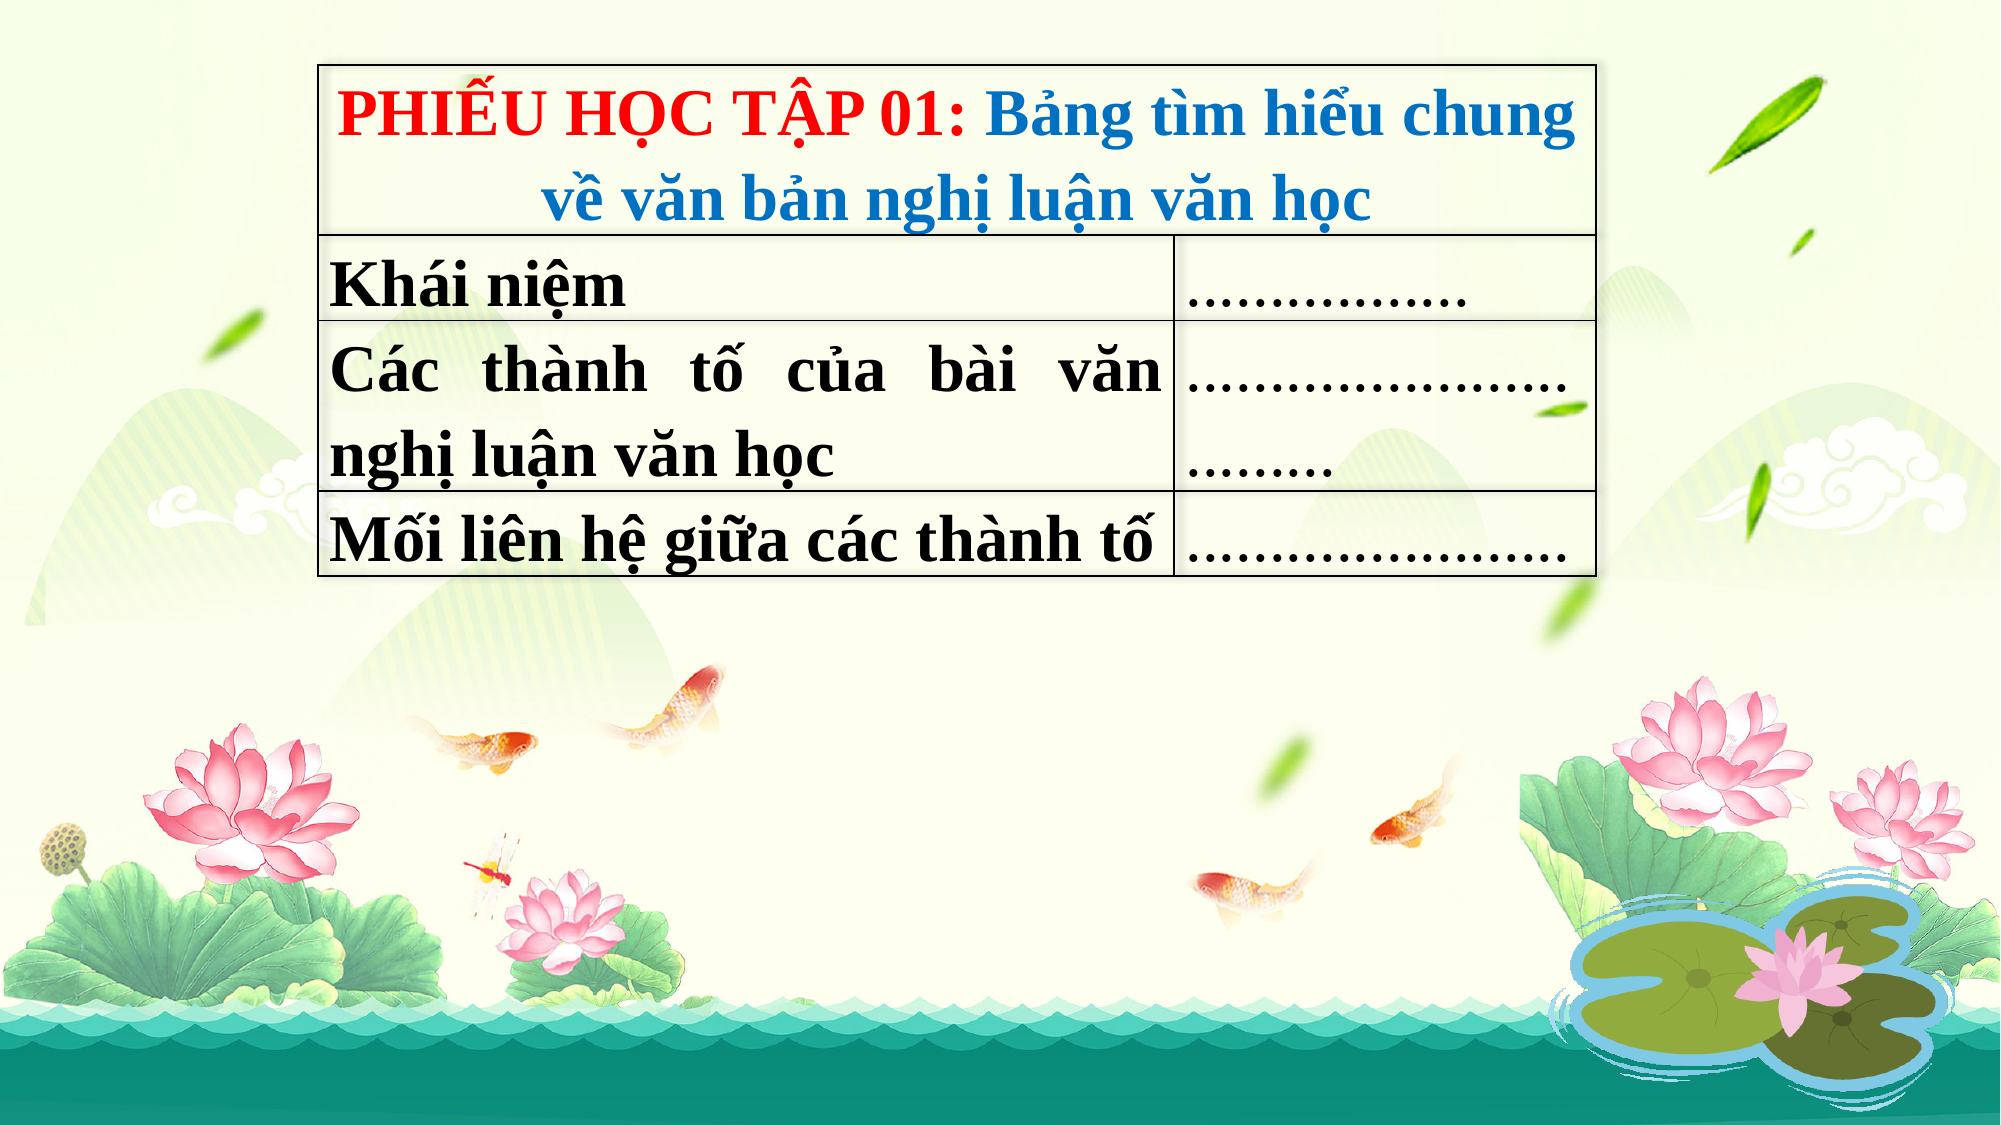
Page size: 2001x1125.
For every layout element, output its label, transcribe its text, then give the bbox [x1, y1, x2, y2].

table_cell Khái niệm [319, 236, 1173, 320]
picture [0, 0, 2001, 1125]
table_cell ................. [1175, 236, 1595, 320]
table_cell ....................... [1175, 492, 1595, 575]
table_cell Mối liên hệ giữa các thành tố [319, 492, 1173, 575]
table_cell ................................ [1175, 321, 1595, 490]
table_cell Các thành tố của bài văn nghị luận văn học [319, 321, 1173, 490]
table_header PHIẾU HỌC TẬP 01: Bảng tìm hiểu chung về văn bản nghị luận văn học [319, 66, 1595, 234]
